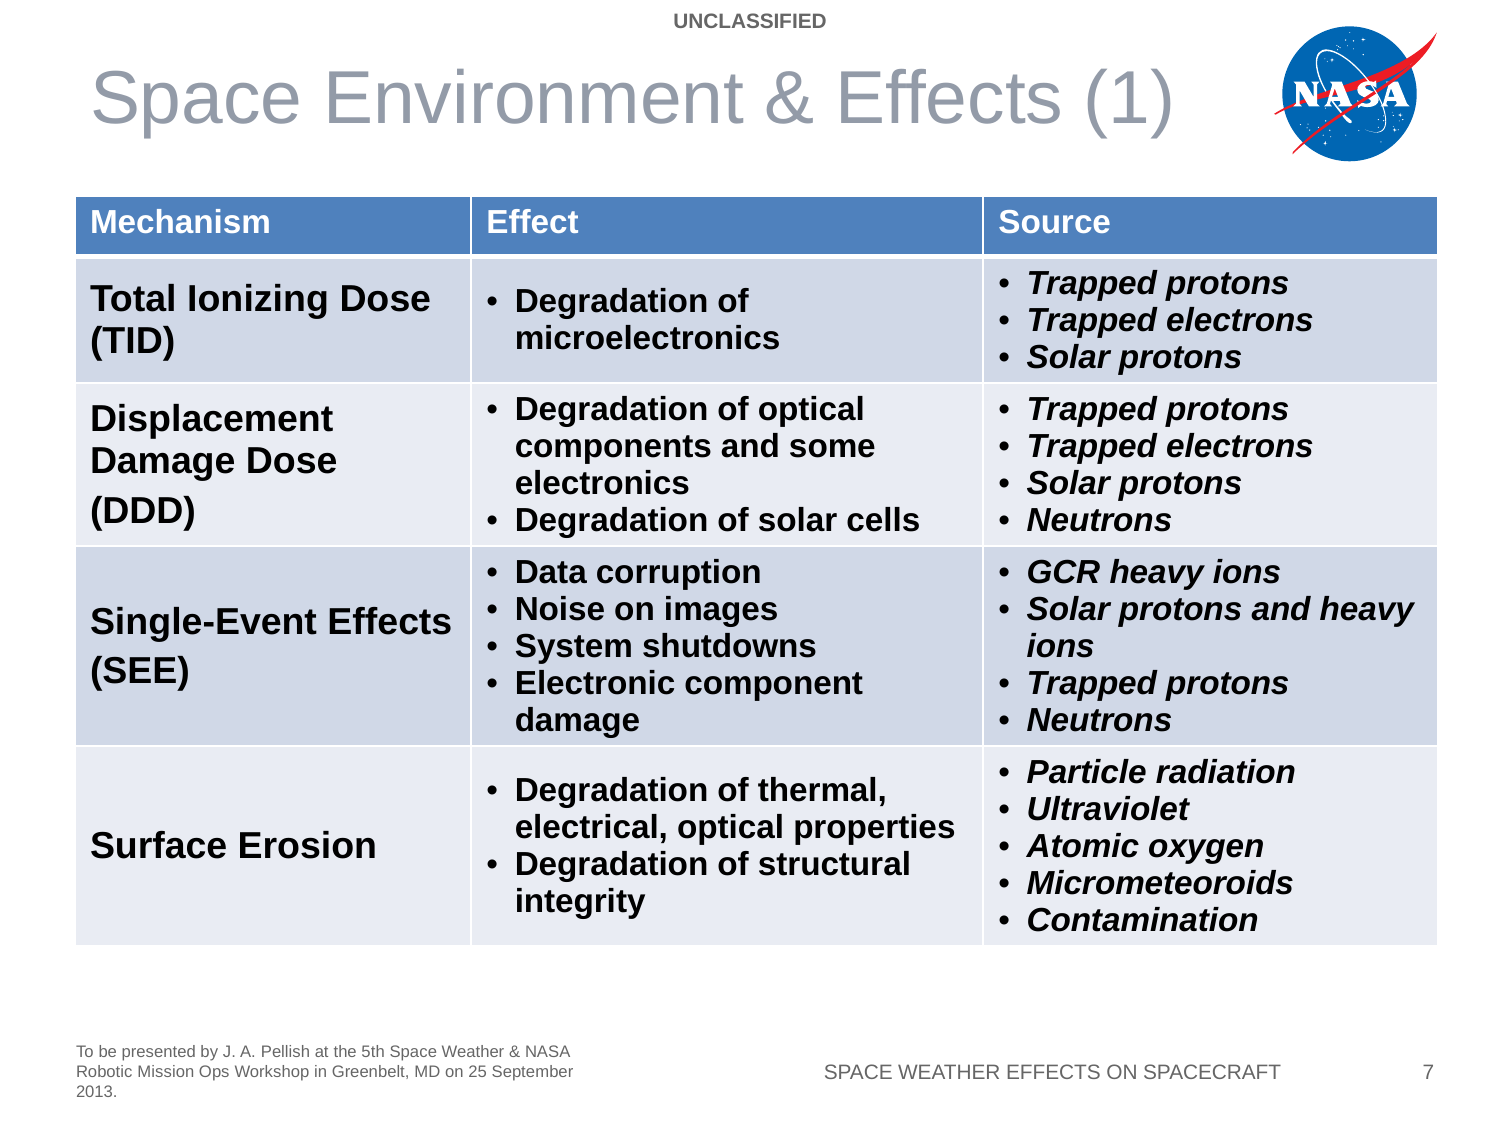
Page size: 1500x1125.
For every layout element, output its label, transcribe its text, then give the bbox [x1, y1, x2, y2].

table_cell Surface Erosion [76, 747, 470, 945]
table_cell GCR heavy ions Solar protons and heavy ions Trapped protons Neutrons [984, 547, 1437, 745]
footer Space Weather Effects on Spacecraft [758, 1041, 1297, 1101]
text_box UNCLASSIFIED [658, 0, 842, 40]
table_cell Trapped protons Trapped electrons Solar protons Neutrons [984, 384, 1437, 545]
table_cell Trapped protons Trapped electrons Solar protons [984, 259, 1437, 382]
title Space Environment & Effects (1) [74, 24, 1438, 163]
table_cell Total Ionizing Dose (TID) [76, 259, 470, 382]
slide_number 7 [1308, 1042, 1450, 1100]
table_header Mechanism [76, 197, 470, 254]
table_cell Data corruption Noise on images System shutdowns Electronic component damage [472, 547, 982, 745]
table_cell Degradation of microelectronics [472, 259, 982, 382]
table_cell Particle radiation Ultraviolet Atomic oxygen Micrometeoroids Contamination [984, 747, 1437, 945]
table_cell Degradation of optical components and some electronics Degradation of solar cells [472, 384, 982, 545]
table_header Source [984, 197, 1437, 254]
table_header Effect [472, 197, 982, 254]
table_cell Degradation of thermal, electrical, optical properties Degradation of structural integrity [472, 747, 982, 945]
table_cell Single-Event Effects (SEE) [76, 547, 470, 745]
table_cell Displacement Damage Dose (DDD) [76, 384, 470, 545]
